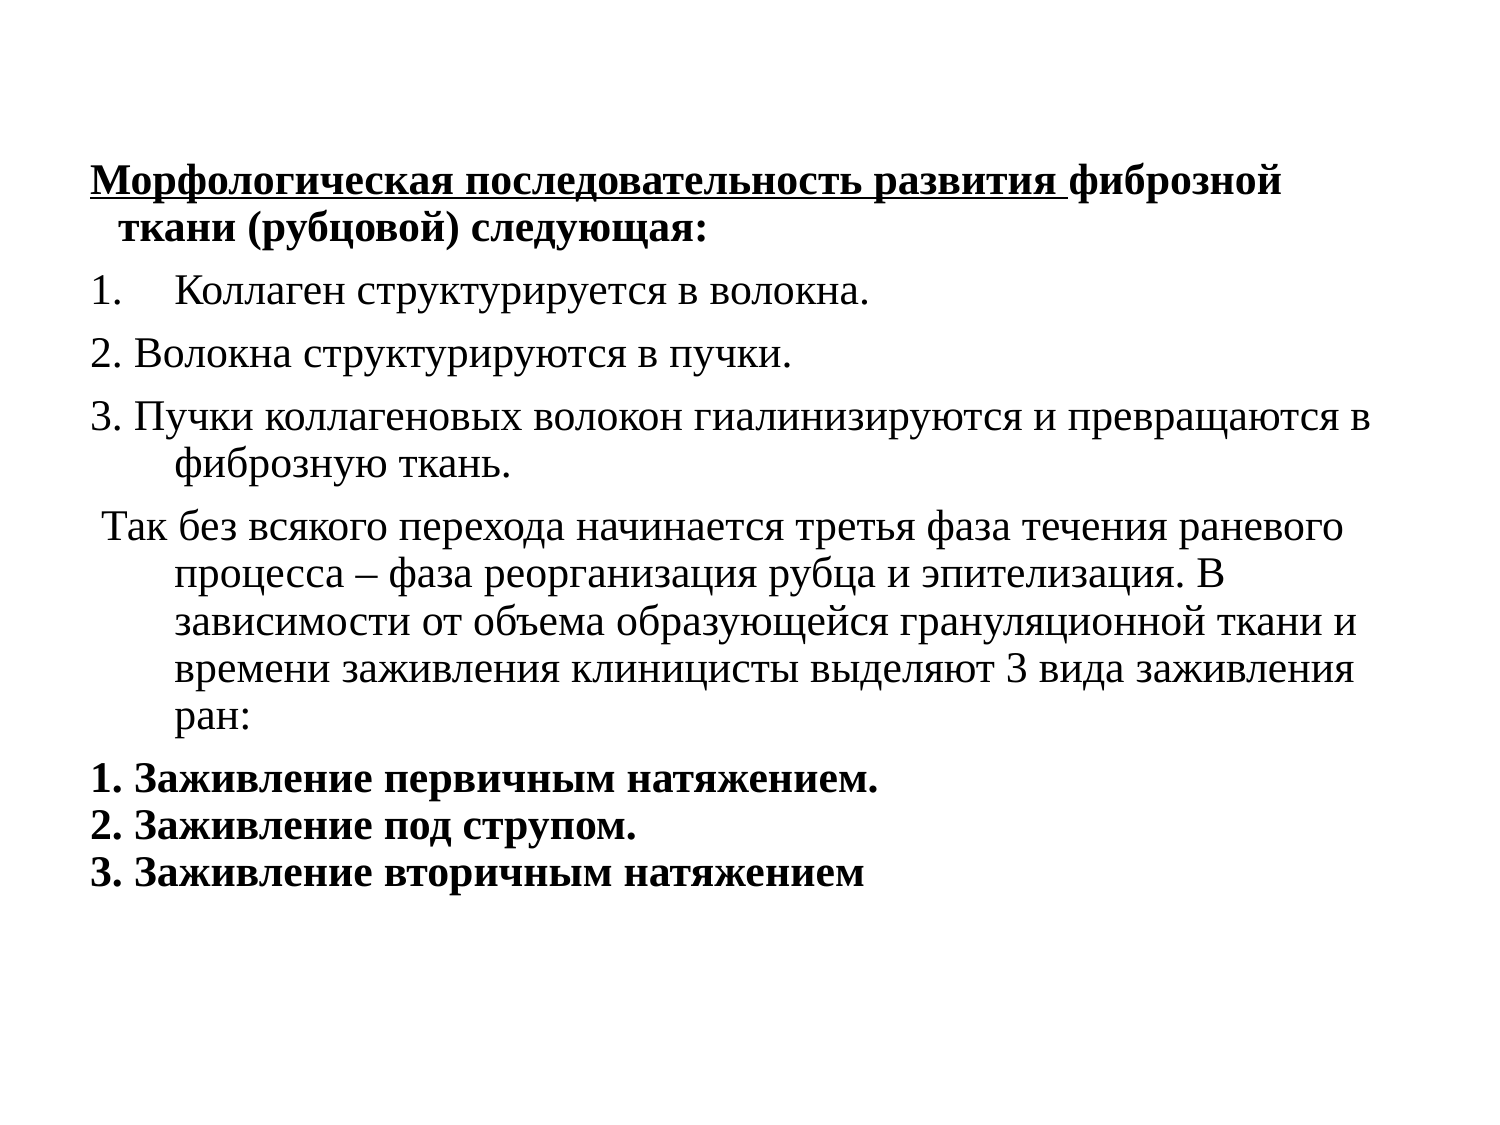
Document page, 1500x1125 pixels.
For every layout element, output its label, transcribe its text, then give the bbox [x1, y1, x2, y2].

list Морфологическая последовательность развития фиброзной ткани (рубцовой) следующая: Коллаген структурируется в волокна. 2. Волокна структурируются в пучки. 3. Пучки коллагеновых волокон гиалинизируются и превращаются в фиброзную ткань. Так без всякого перехода начинается третья фаза течения раневого процесса – фаза реорганизация рубца и эпителизация. В зависимости от объема образующейся грануляционной ткани и времени заживления клиницисты выделяют 3 вида заживления ран: 1. Заживление первичным натяжением. 2. Заживление под струпом. 3. Заживление вторичным натяжением [75, 149, 1425, 1125]
